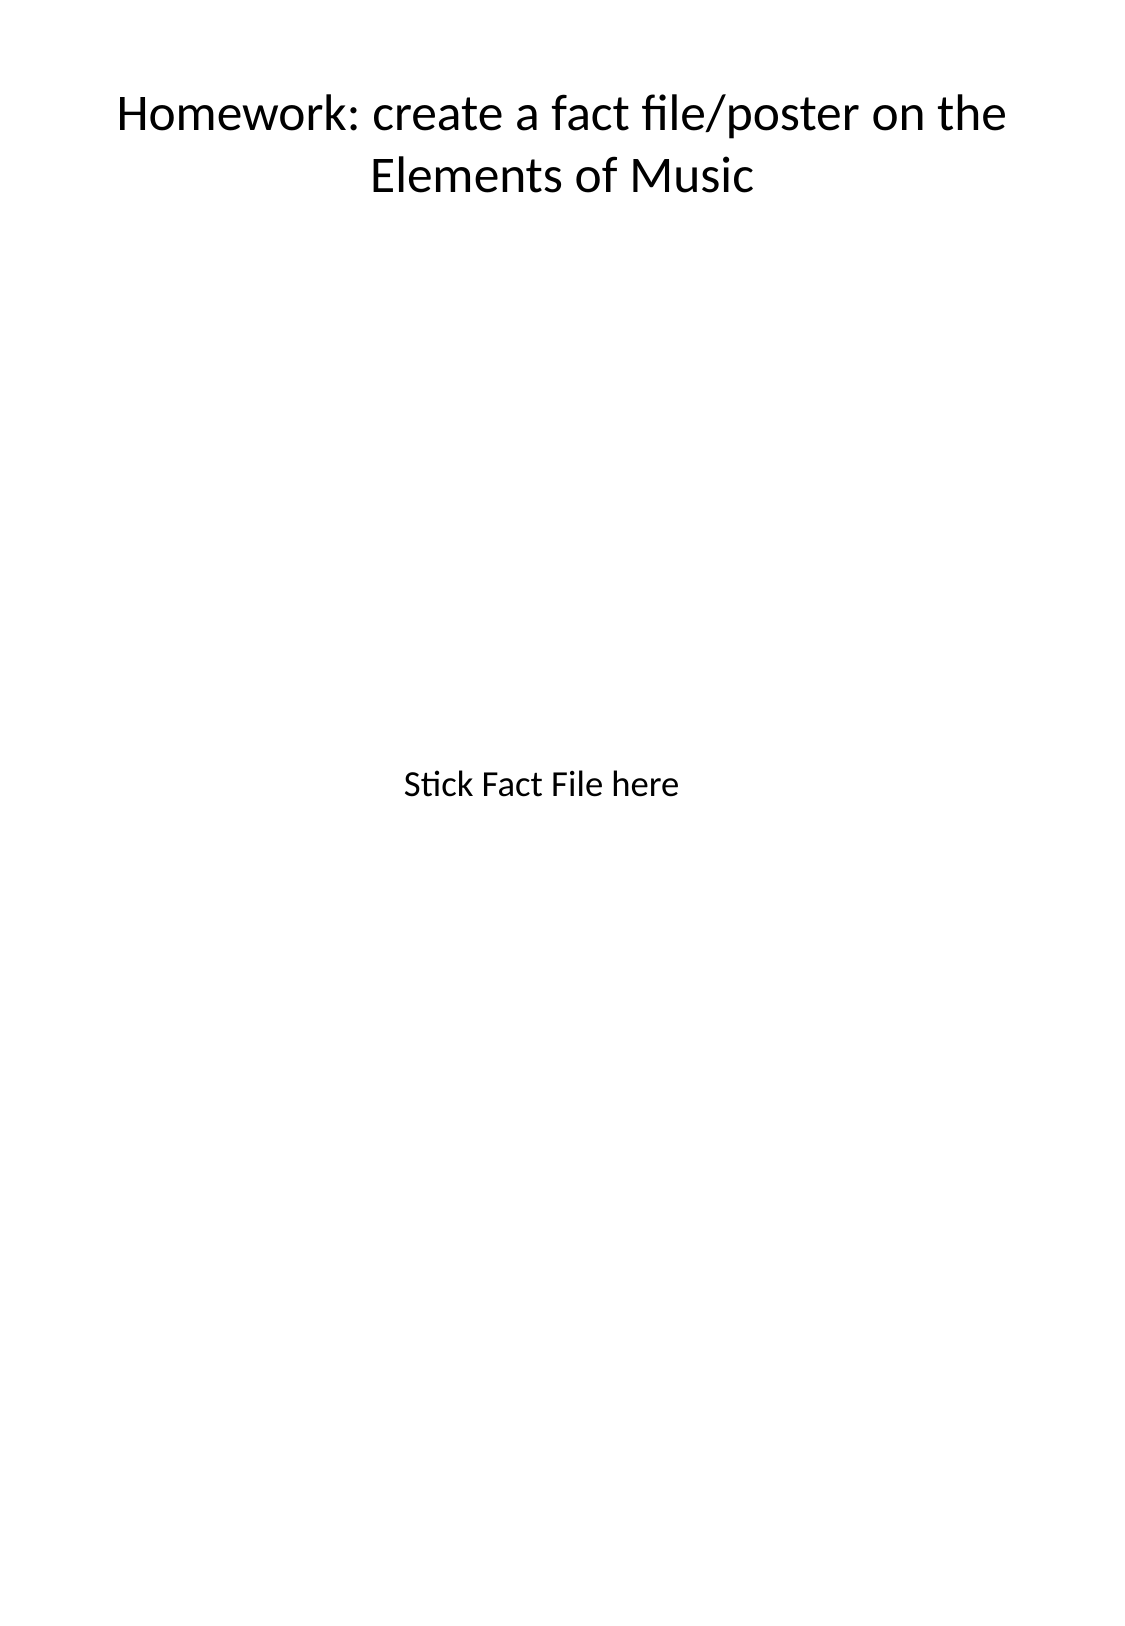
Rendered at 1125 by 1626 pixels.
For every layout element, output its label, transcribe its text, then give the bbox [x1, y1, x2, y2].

title Homework: create a fact file/poster on the Elements of Music [77, 93, 1048, 189]
list Stick Fact File here [389, 752, 736, 813]
